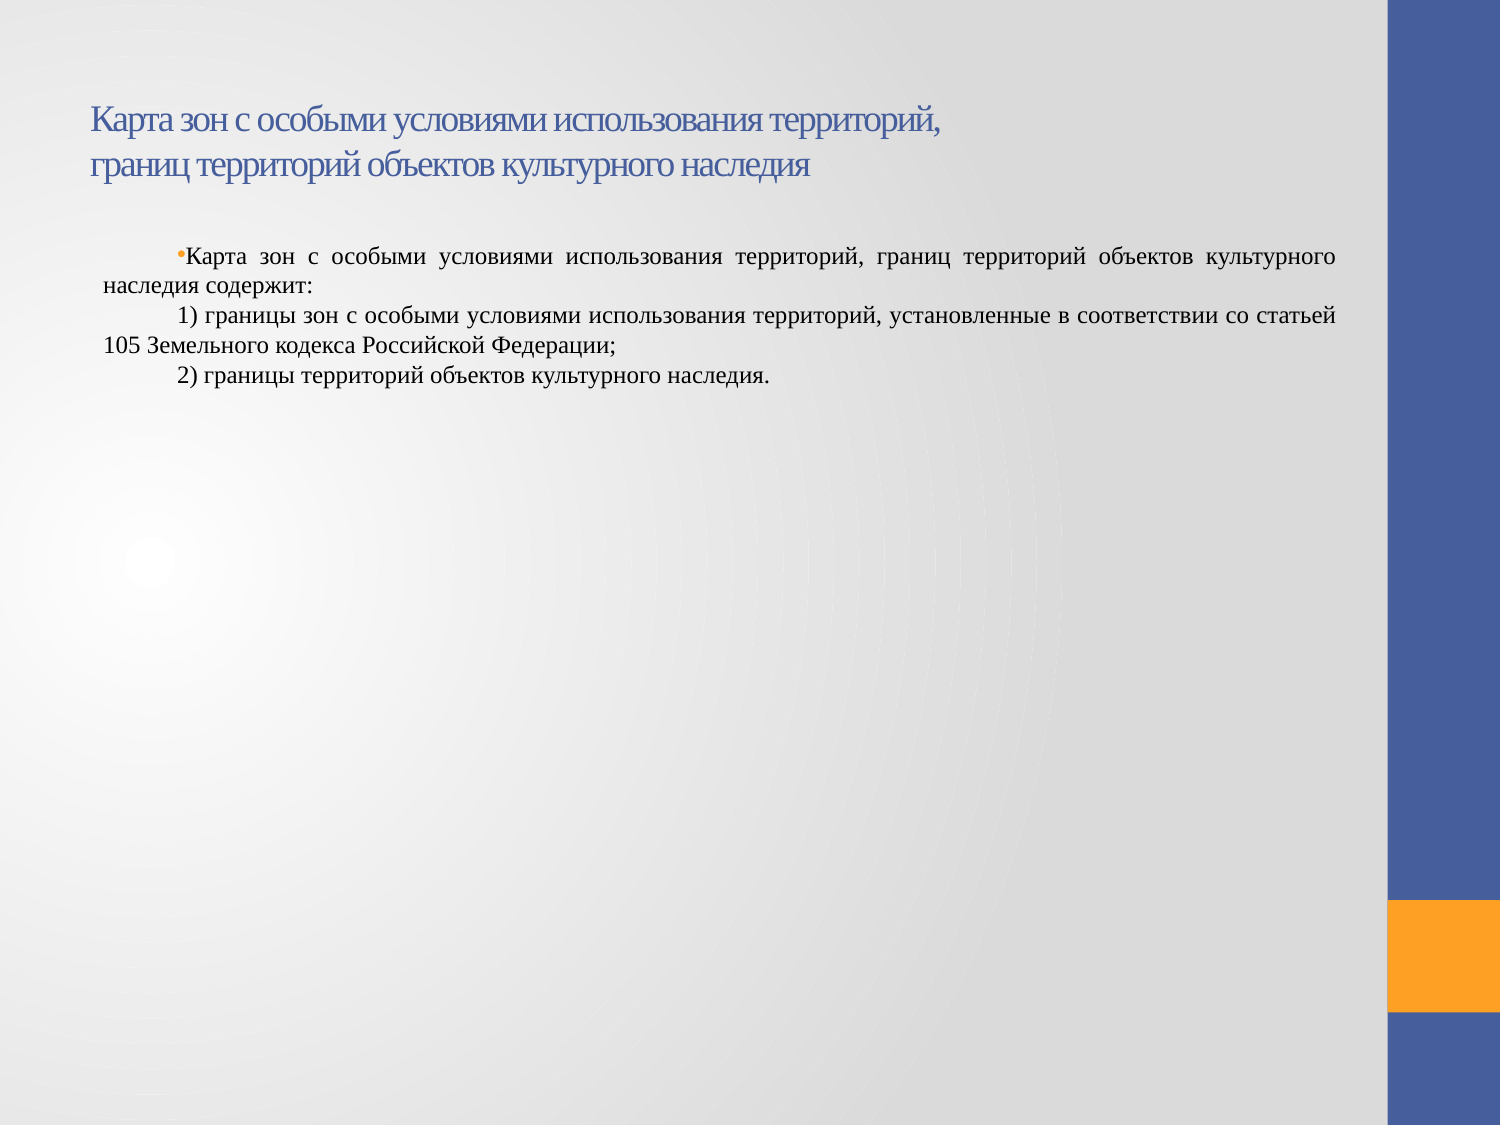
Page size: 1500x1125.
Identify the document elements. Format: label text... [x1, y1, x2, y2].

title Карта зон с особыми условиями использования территорий, границ территорий объектов культурного наследия [75, 45, 1325, 233]
text_box Карта зон с особыми условиями использования территорий, границ территорий объектов культурного наследия содержит: 1) границы зон с особыми условиями использования территорий, установленные в соответствии со статьей 105 Земельного кодекса Российской Федерации; 2) границы территорий объектов культурного наследия. [88, 231, 1353, 397]
